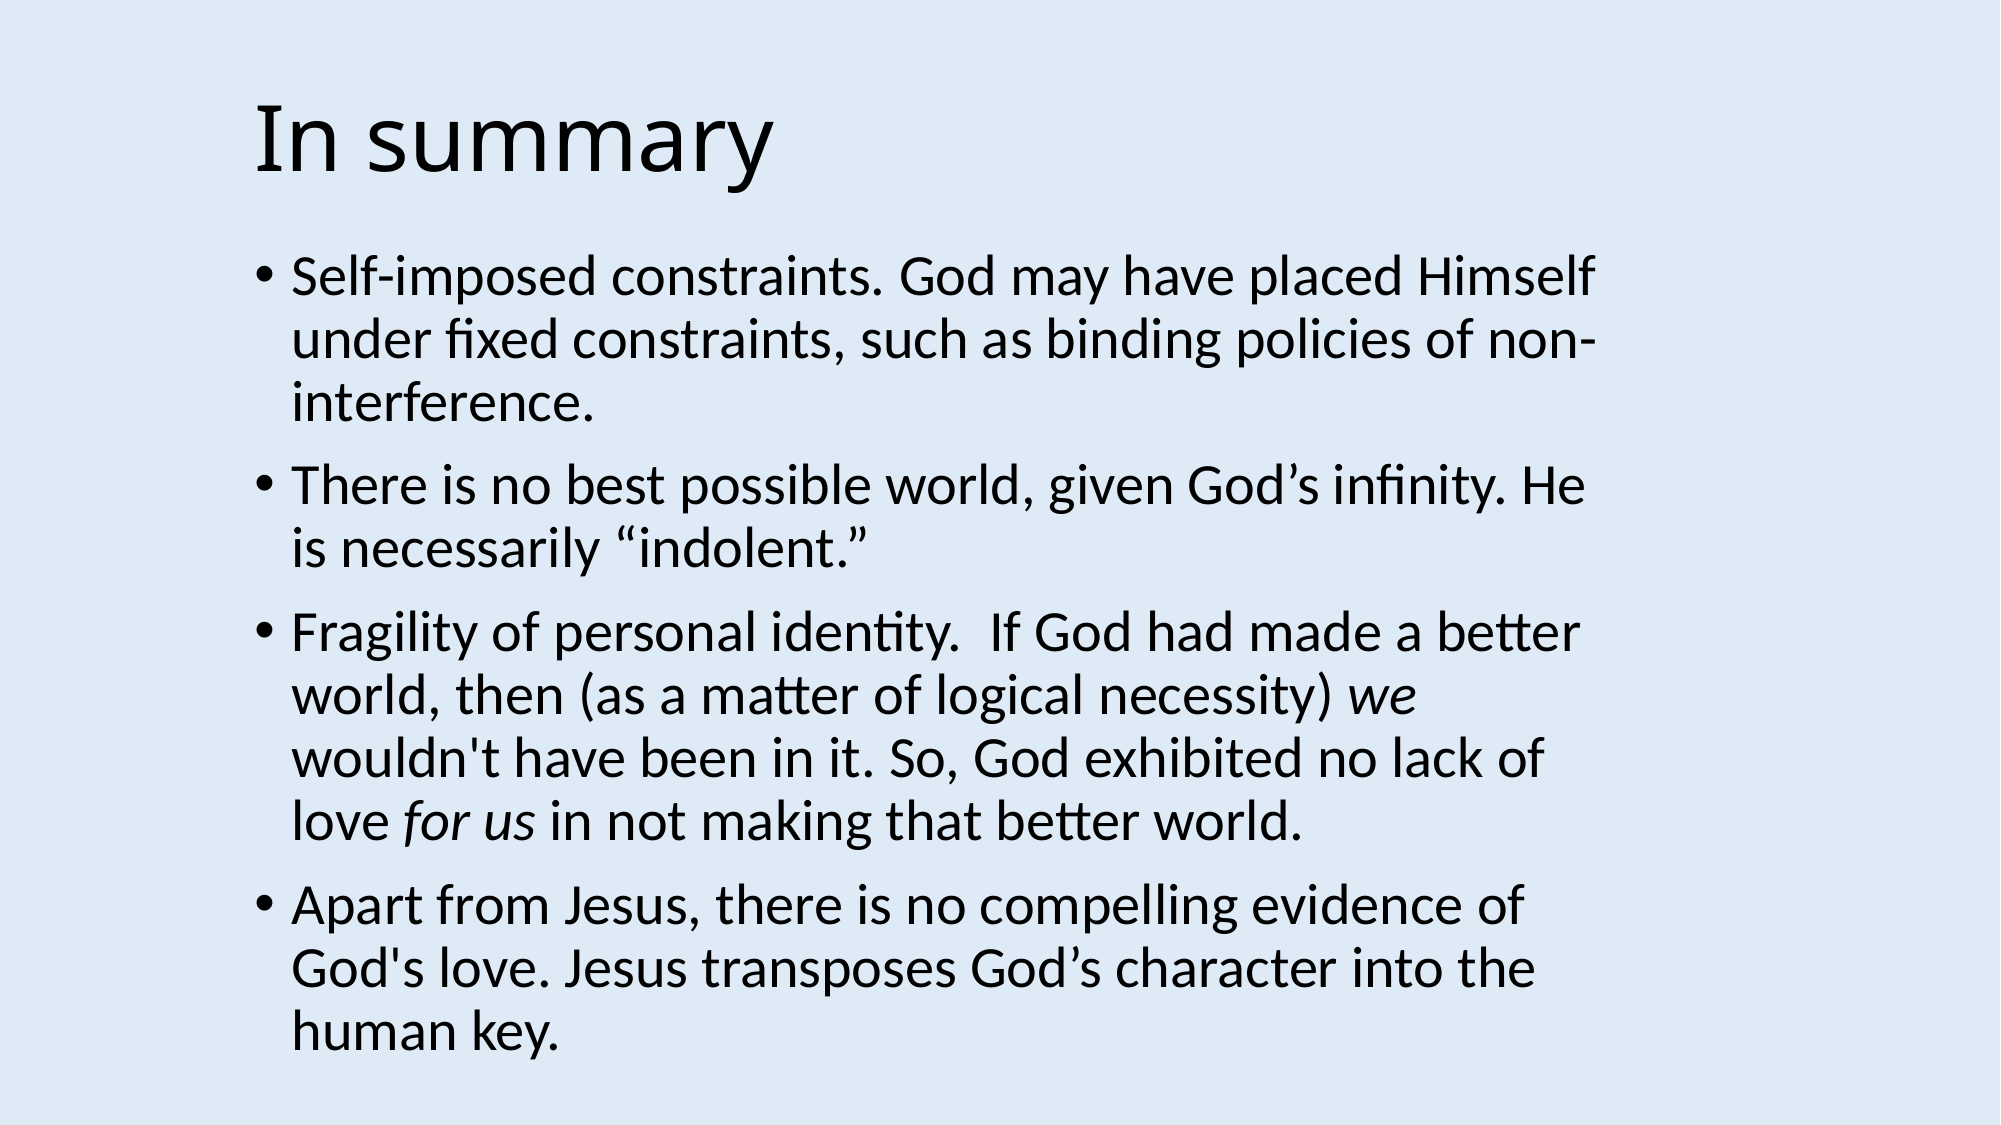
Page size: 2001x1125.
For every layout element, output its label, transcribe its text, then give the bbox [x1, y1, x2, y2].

list Self-imposed constraints. God may have placed Himself under fixed constraints, such as binding policies of non-interference. There is no best possible world, given God’s infinity. He is necessarily “indolent.” Fragility of personal identity. If God had made a better world, then (as a matter of logical necessity) we wouldn't have been in it. So, God exhibited no lack of love for us in not making that better world. Apart from Jesus, there is no compelling evidence of God's love. Jesus transposes God’s character into the human key. [239, 237, 1638, 1075]
title In summary [239, 46, 1638, 237]
